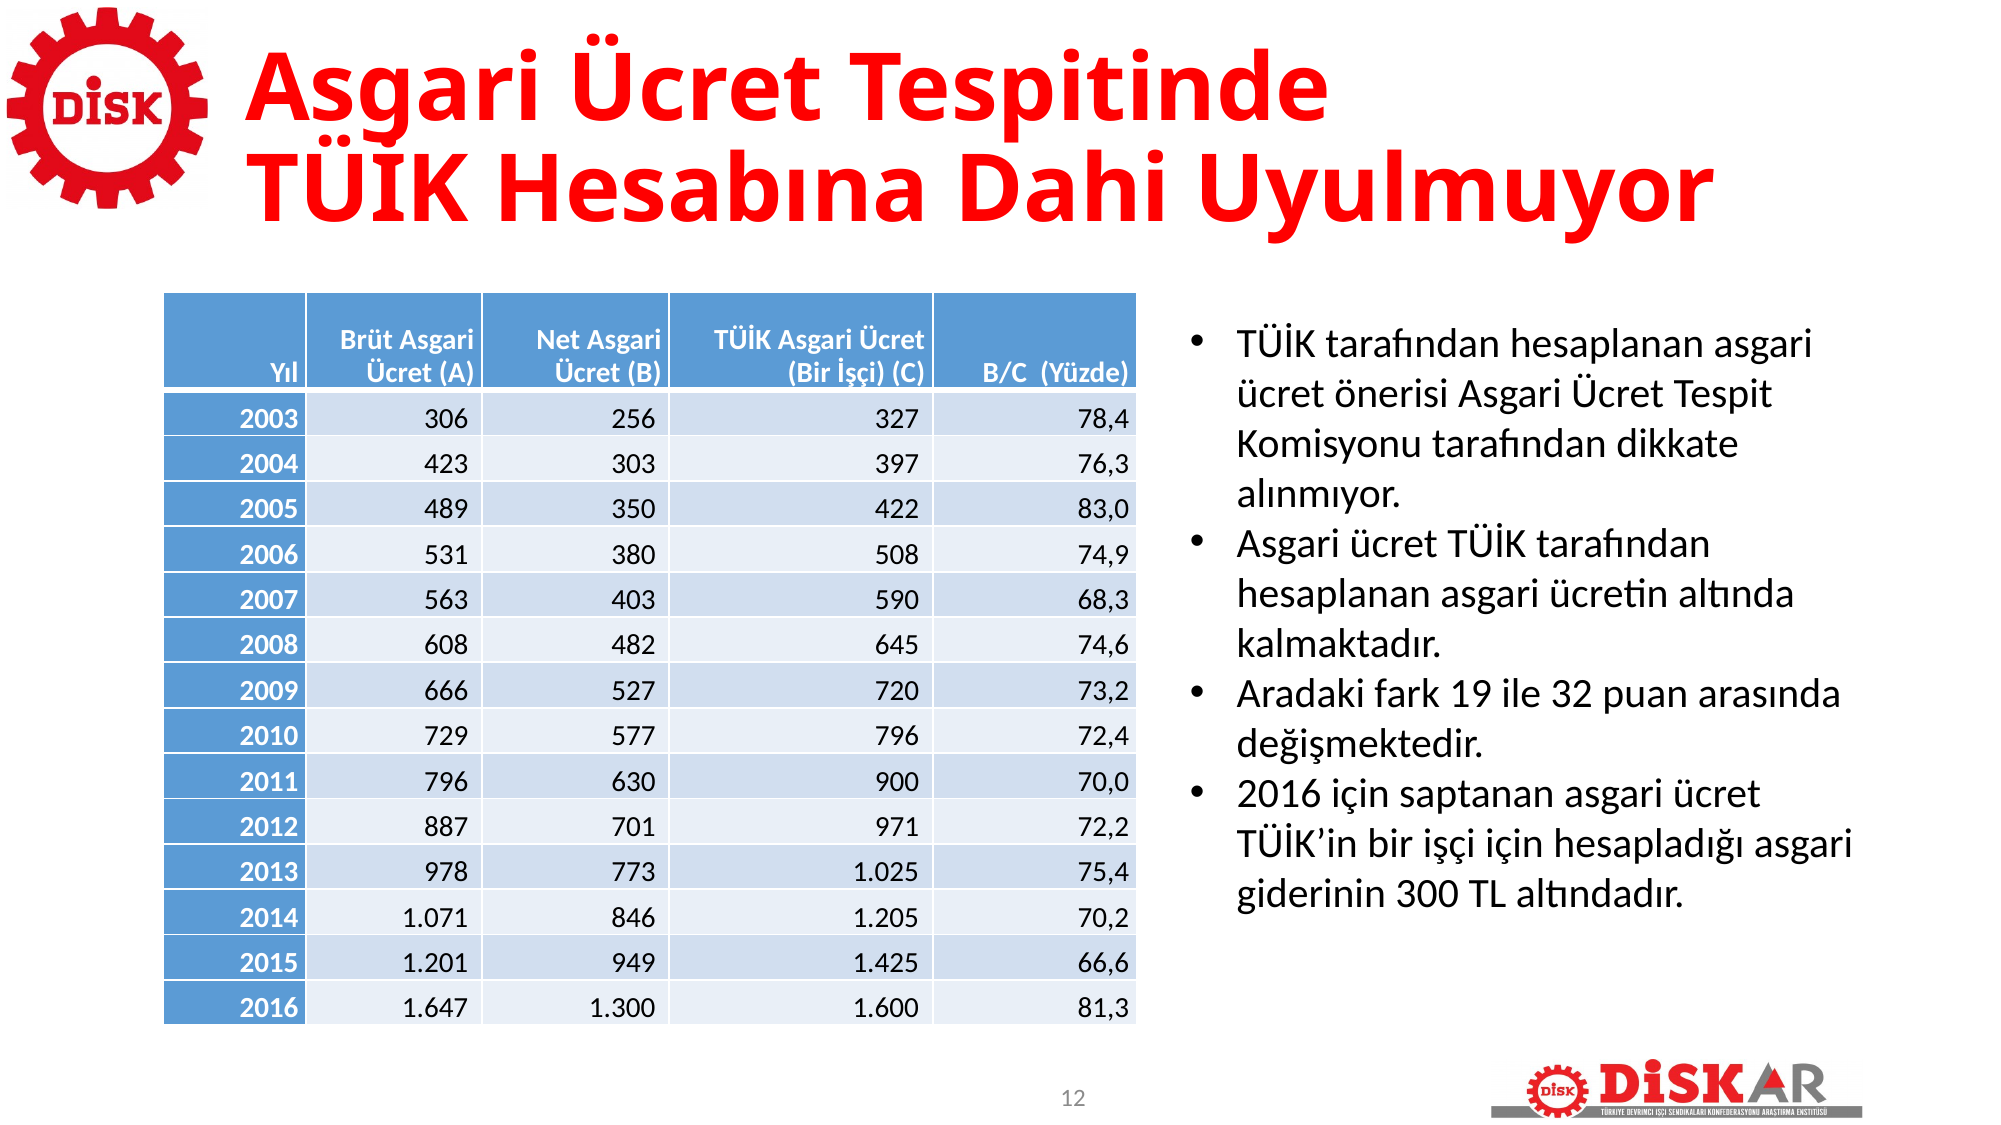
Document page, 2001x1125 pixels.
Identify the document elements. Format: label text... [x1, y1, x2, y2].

table_cell 608 [307, 618, 481, 661]
table_cell 2003 [164, 393, 305, 435]
table_cell 2010 [164, 709, 305, 752]
table_cell 1.647 [307, 981, 481, 1024]
table_cell 482 [483, 618, 668, 661]
table_cell 1.300 [483, 981, 668, 1024]
table_cell 74,6 [934, 618, 1136, 661]
table_cell 78,4 [934, 393, 1136, 435]
table_cell 1.071 [307, 890, 481, 934]
table_cell 796 [307, 754, 481, 798]
table_cell 2016 [164, 981, 305, 1024]
table_cell 949 [483, 935, 668, 979]
table_cell 76,3 [934, 436, 1136, 480]
table_cell 978 [307, 845, 481, 888]
table_cell 701 [483, 799, 668, 843]
table_header Brüt Asgari Ücret (A) [307, 293, 481, 387]
table_cell 81,3 [934, 981, 1136, 1024]
table_cell 577 [483, 709, 668, 752]
table_header Net Asgari Ücret (B) [483, 293, 668, 387]
table_cell 306 [307, 393, 481, 435]
table_cell 327 [670, 393, 932, 435]
table_cell 645 [670, 618, 932, 661]
table_cell 75,4 [934, 845, 1136, 888]
table_cell 2011 [164, 754, 305, 798]
table_cell 66,6 [934, 935, 1136, 979]
table_cell 73,2 [934, 663, 1136, 707]
table_cell 796 [670, 709, 932, 752]
table_cell 531 [307, 527, 481, 571]
table_cell 74,9 [934, 527, 1136, 571]
table_cell 2007 [164, 573, 305, 616]
table_cell 846 [483, 890, 668, 934]
table_cell 72,2 [934, 799, 1136, 843]
table_cell 971 [670, 799, 932, 843]
table_cell 70,0 [934, 754, 1136, 798]
table_cell 590 [670, 573, 932, 616]
table_cell 303 [483, 436, 668, 480]
table_cell 489 [307, 482, 481, 525]
table_cell 1.025 [670, 845, 932, 888]
table_cell 1.201 [307, 935, 481, 979]
table_cell 563 [307, 573, 481, 616]
table_cell 68,3 [934, 573, 1136, 616]
title Asgari Ücret Tespitinde TÜİK Hesabına Dahi Uyulmuyor [230, 31, 1917, 249]
table_cell 403 [483, 573, 668, 616]
picture [6, 7, 208, 209]
table_header TÜİK Asgari Ücret (Bir İşçi) (C) [670, 293, 932, 387]
table_cell 887 [307, 799, 481, 843]
table_cell 2012 [164, 799, 305, 843]
table_cell 72,4 [934, 709, 1136, 752]
table_cell 2008 [164, 618, 305, 661]
picture [1491, 1059, 1863, 1120]
table_cell 423 [307, 436, 481, 480]
table_cell 350 [483, 482, 668, 525]
table_cell 900 [670, 754, 932, 798]
table_cell 2013 [164, 845, 305, 888]
table_cell 773 [483, 845, 668, 888]
table_cell 1.205 [670, 890, 932, 934]
table_cell 83,0 [934, 482, 1136, 525]
table_cell 1.425 [670, 935, 932, 979]
table_cell 729 [307, 709, 481, 752]
table_cell 527 [483, 663, 668, 707]
table_cell 397 [670, 436, 932, 480]
table_cell 2006 [164, 527, 305, 571]
table_cell 422 [670, 482, 932, 525]
table_cell 2004 [164, 436, 305, 480]
text_box TÜİK tarafından hesaplanan asgari ücret önerisi Asgari Ücret Tespit Komisyonu tarafından dikkate alınmıyor. Asgari ücret TÜİK tarafından hesaplanan asgari ücretin altında kalmaktadır. Aradaki fark 19 ile 32 puan arasında değişmektedir. 2016 için saptanan asgari ücret TÜİK’in bir işçi için hesapladığı asgari giderinin 300 TL altındadır. [1174, 308, 1892, 969]
table_cell 380 [483, 527, 668, 571]
table_cell 70,2 [934, 890, 1136, 934]
table_cell 720 [670, 663, 932, 707]
table_cell 256 [483, 393, 668, 435]
table_cell 630 [483, 754, 668, 798]
table_header B/C (Yüzde) [934, 293, 1136, 387]
table_cell 2005 [164, 482, 305, 525]
table_cell 666 [307, 663, 481, 707]
table_cell 1.600 [670, 981, 932, 1024]
table_cell 2014 [164, 890, 305, 934]
table_header Yıl [164, 293, 305, 387]
table_cell 508 [670, 527, 932, 571]
table_cell 2009 [164, 663, 305, 707]
slide_number 12 [650, 1066, 1101, 1125]
table_cell 2015 [164, 935, 305, 979]
